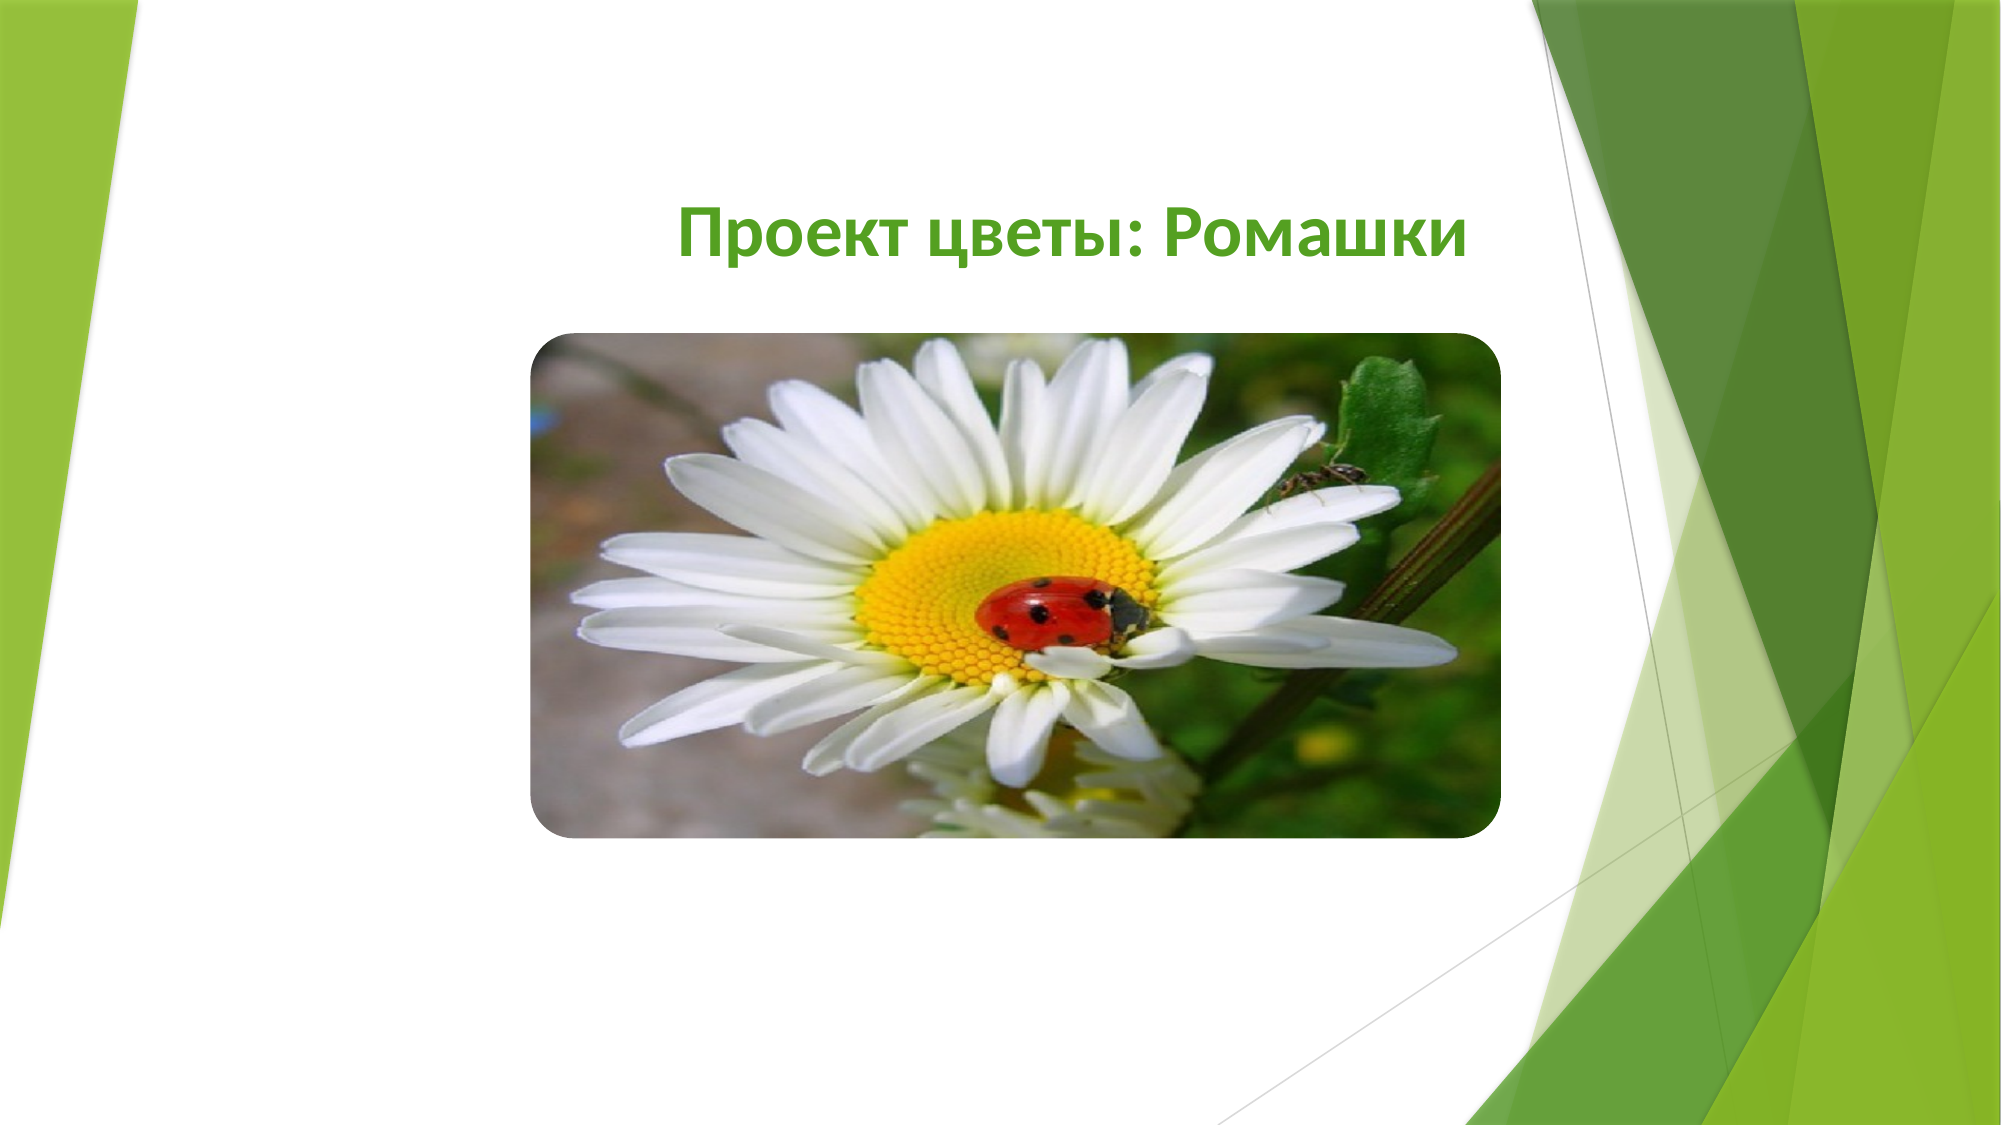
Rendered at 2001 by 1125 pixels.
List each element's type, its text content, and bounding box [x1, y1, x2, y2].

subtitle Проект цветы: Ромашки [195, 174, 1953, 1091]
picture [529, 332, 1502, 839]
